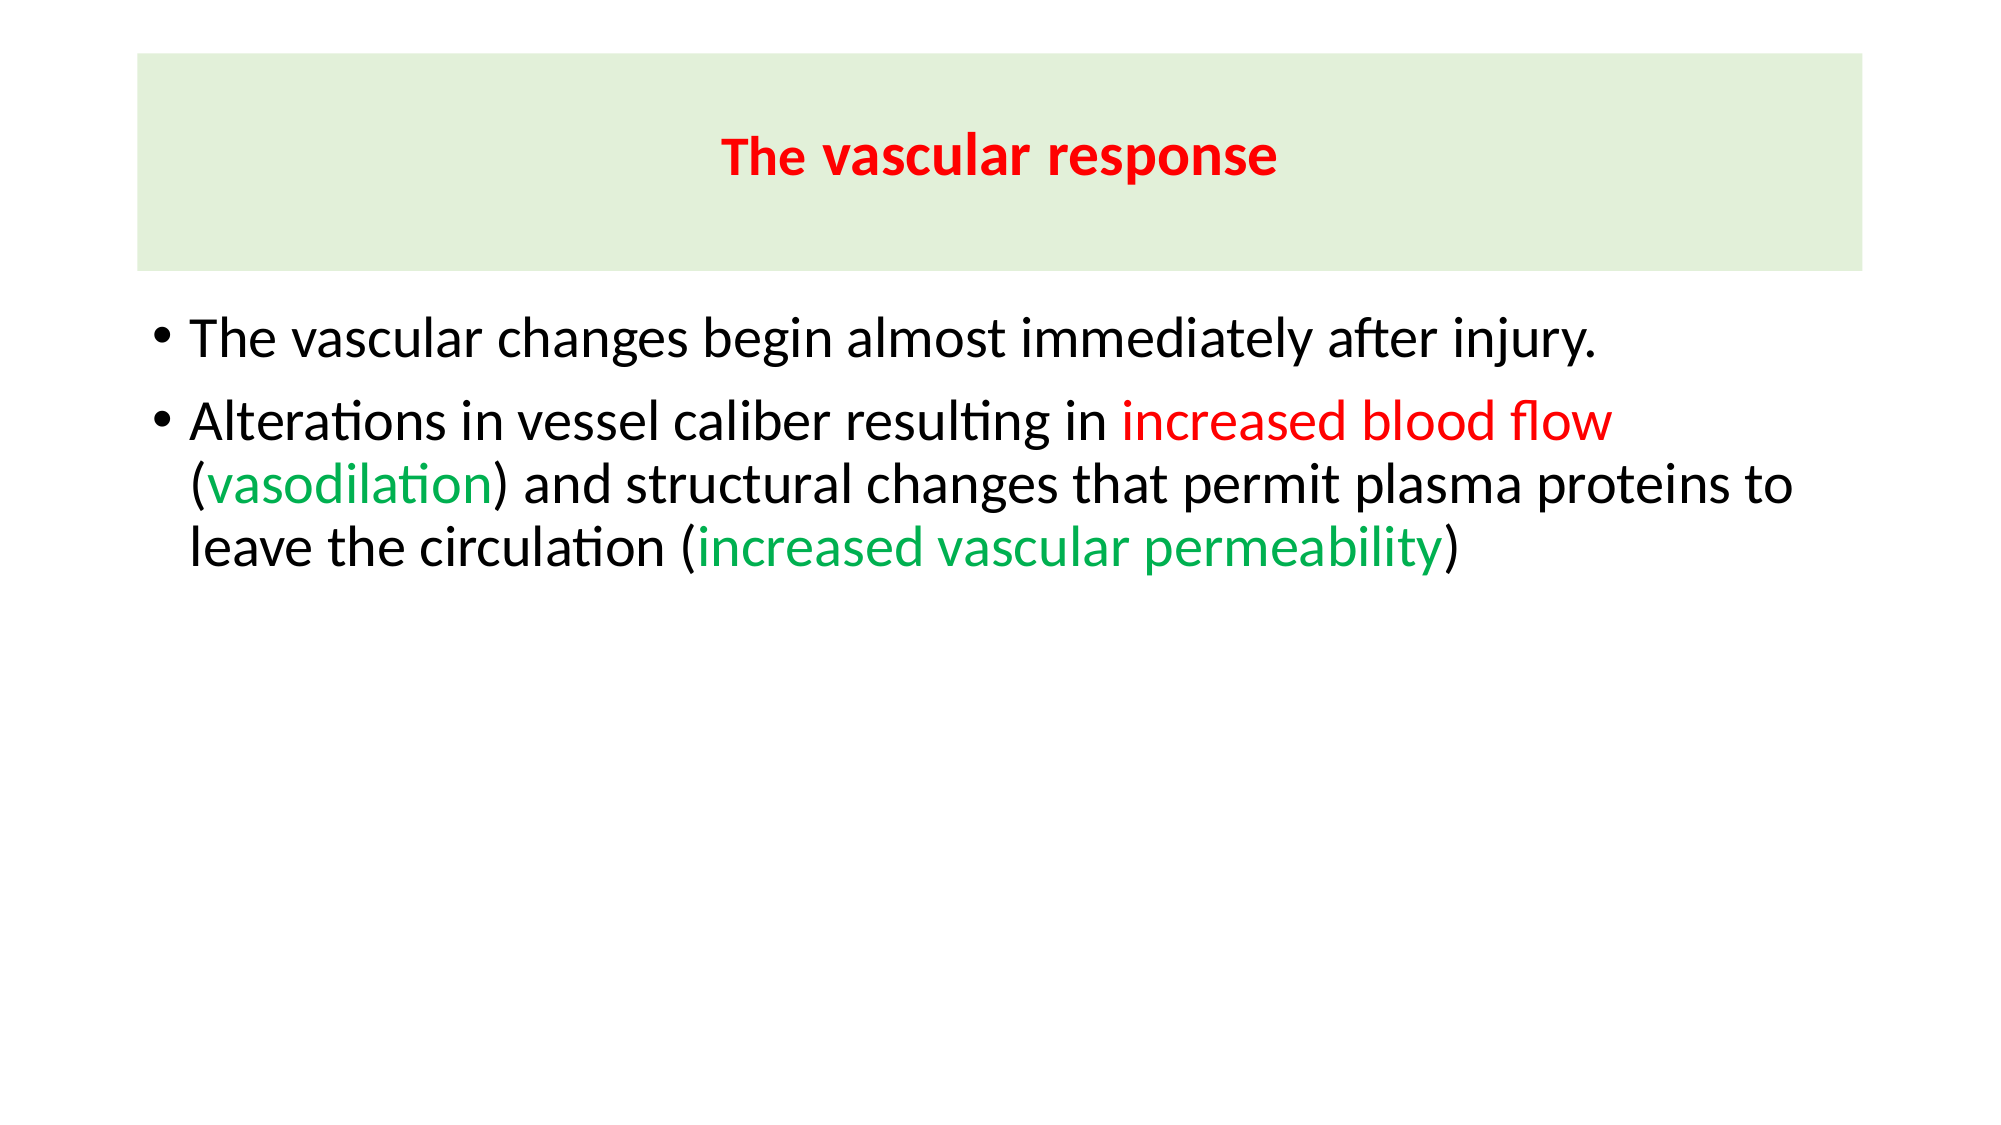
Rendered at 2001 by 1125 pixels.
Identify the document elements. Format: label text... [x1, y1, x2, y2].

title The vascular response [137, 53, 1863, 271]
list The vascular changes begin almost immediately after injury. Alterations in vessel caliber resulting in increased blood flow (vasodilation) and structural changes that permit plasma proteins to leave the circulation (increased vascular permeability) [137, 299, 1863, 1014]
